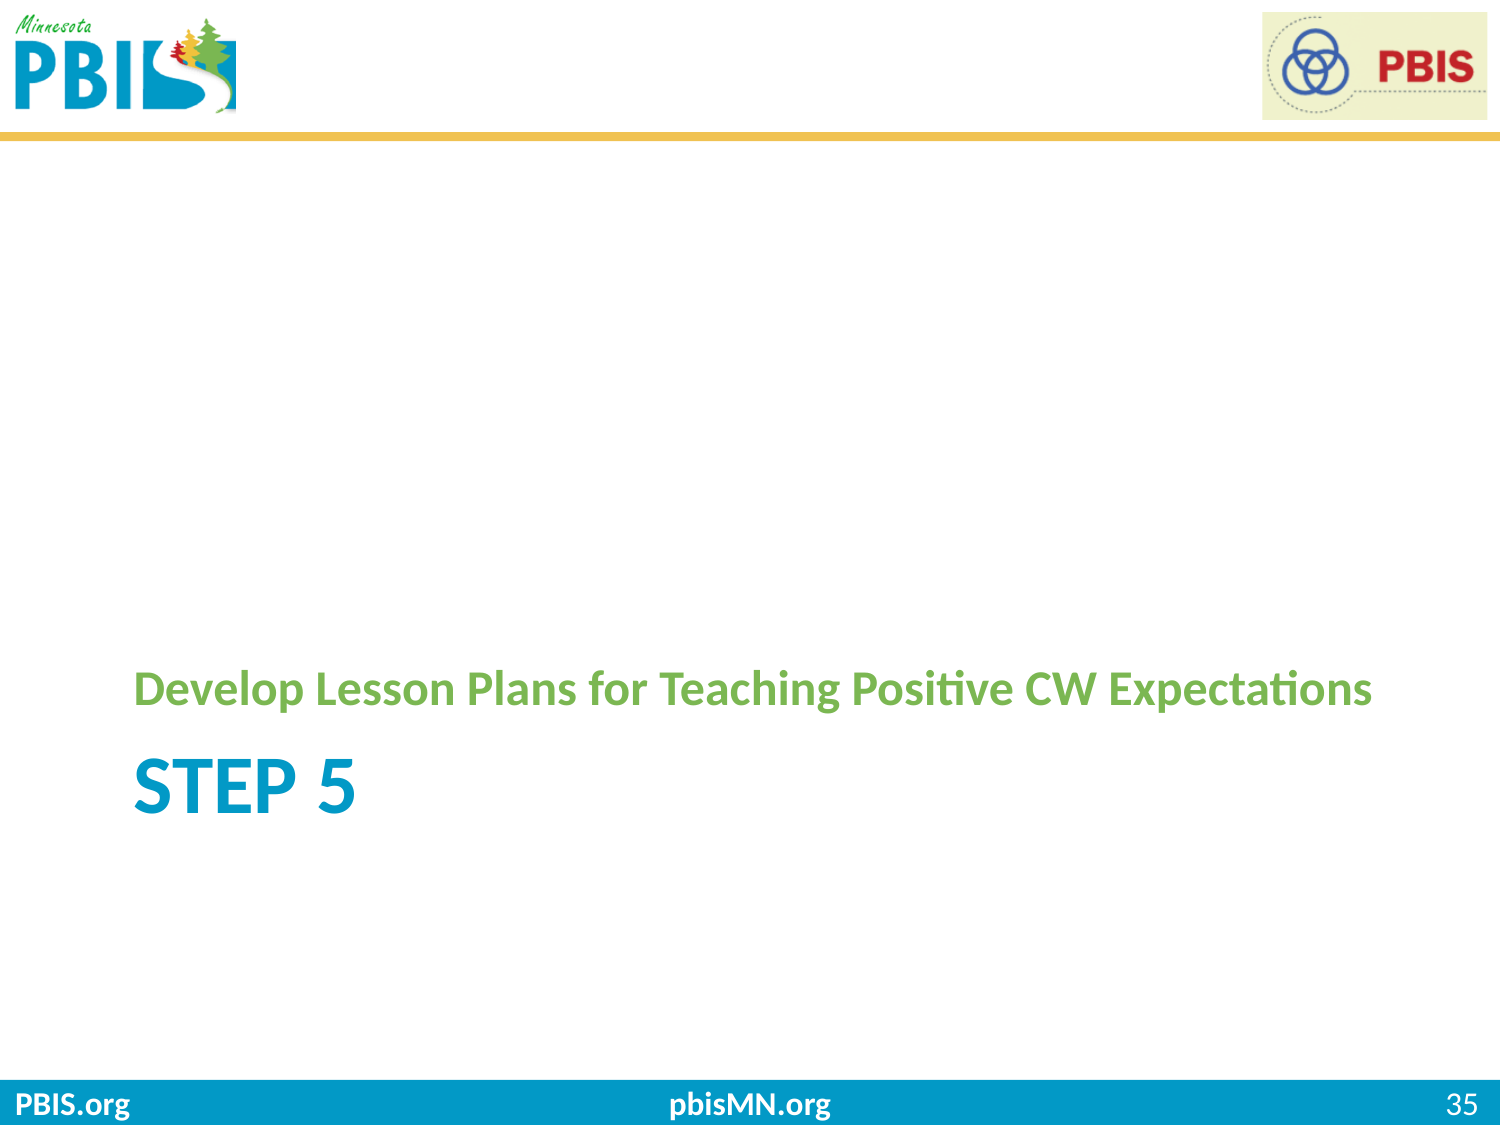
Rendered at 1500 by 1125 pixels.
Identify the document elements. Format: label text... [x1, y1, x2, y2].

footer pbisMN.org [512, 1080, 988, 1125]
list Develop Lesson Plans for Teaching Positive CW Expectations [118, 476, 1394, 723]
title Step 5 [118, 723, 1394, 947]
slide_number 35 [1143, 1080, 1494, 1125]
picture [13, 10, 236, 114]
picture [1262, 12, 1488, 120]
